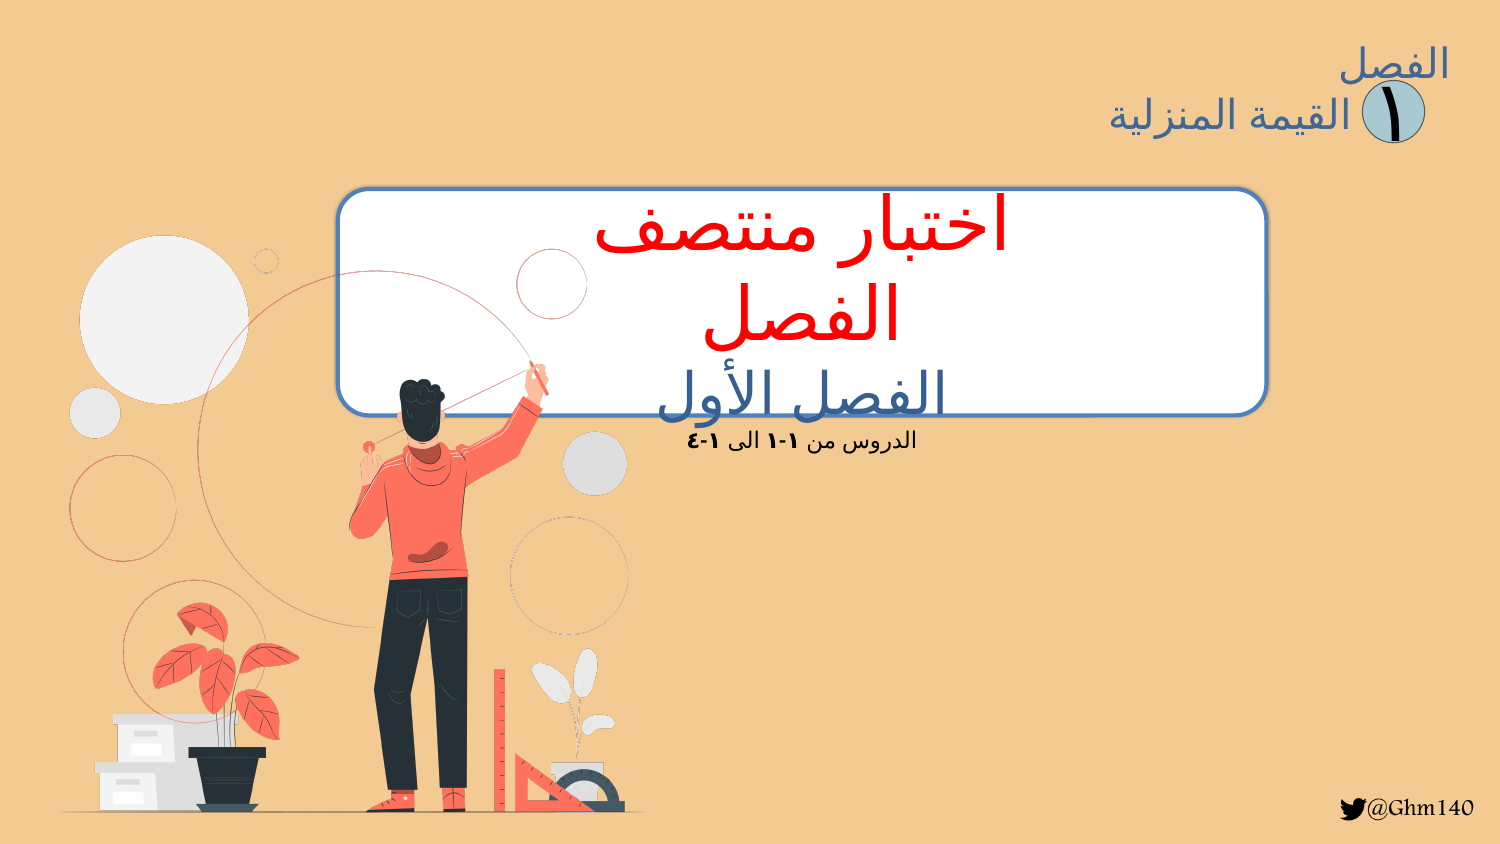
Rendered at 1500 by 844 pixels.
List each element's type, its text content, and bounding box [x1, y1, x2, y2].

picture [1318, 778, 1500, 831]
text_box [1121, 188, 1267, 416]
text_box [348, 188, 483, 197]
picture [24, 200, 669, 844]
text_box اختبار منتصف الفصل الفصل الأول الدروس من ١-١ الى ١-٤ [483, 172, 1121, 457]
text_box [1085, 61, 1500, 173]
